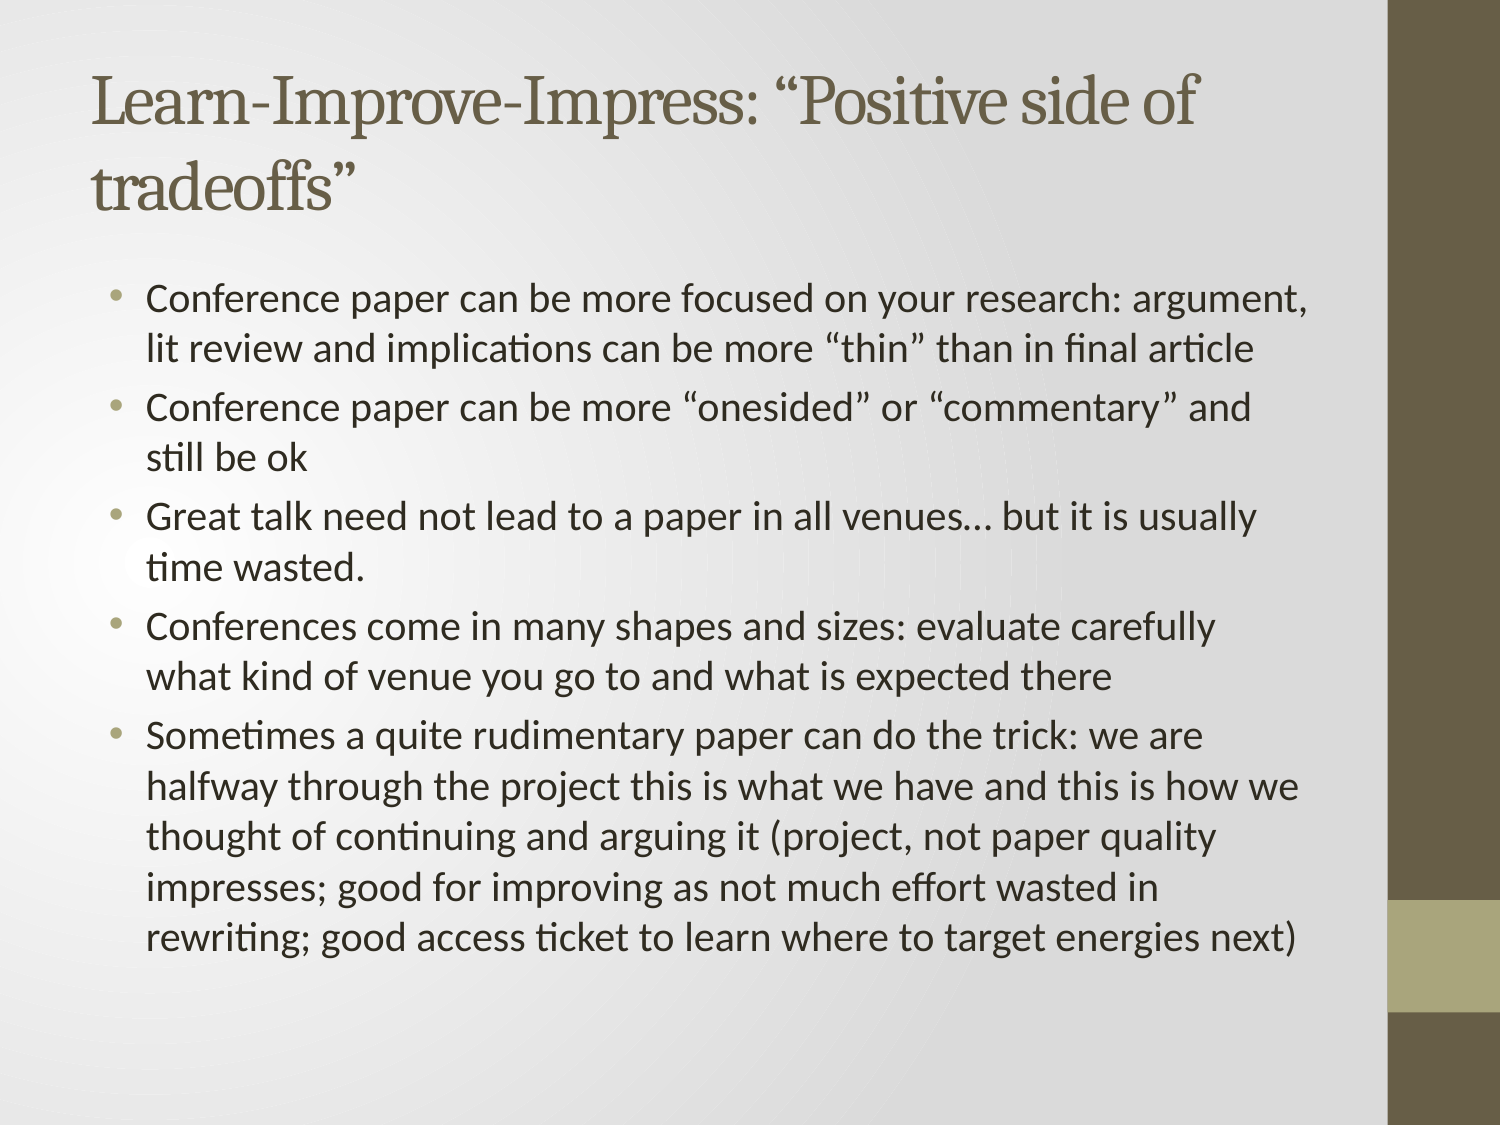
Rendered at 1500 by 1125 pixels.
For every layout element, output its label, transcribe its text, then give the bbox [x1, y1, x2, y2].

list Conference paper can be more focused on your research: argument, lit review and implications can be more “thin” than in final article Conference paper can be more “onesided” or “commentary” and still be ok Great talk need not lead to a paper in all venues… but it is usually time wasted. Conferences come in many shapes and sizes: evaluate carefully what kind of venue you go to and what is expected there Sometimes a quite rudimentary paper can do the trick: we are halfway through the project this is what we have and this is how we thought of continuing and arguing it (project, not paper quality impresses; good for improving as not much effort wasted in rewriting; good access ticket to learn where to target energies next) [75, 262, 1325, 1050]
title Learn-Improve-Impress: “Positive side of tradeoffs” [75, 45, 1325, 233]
